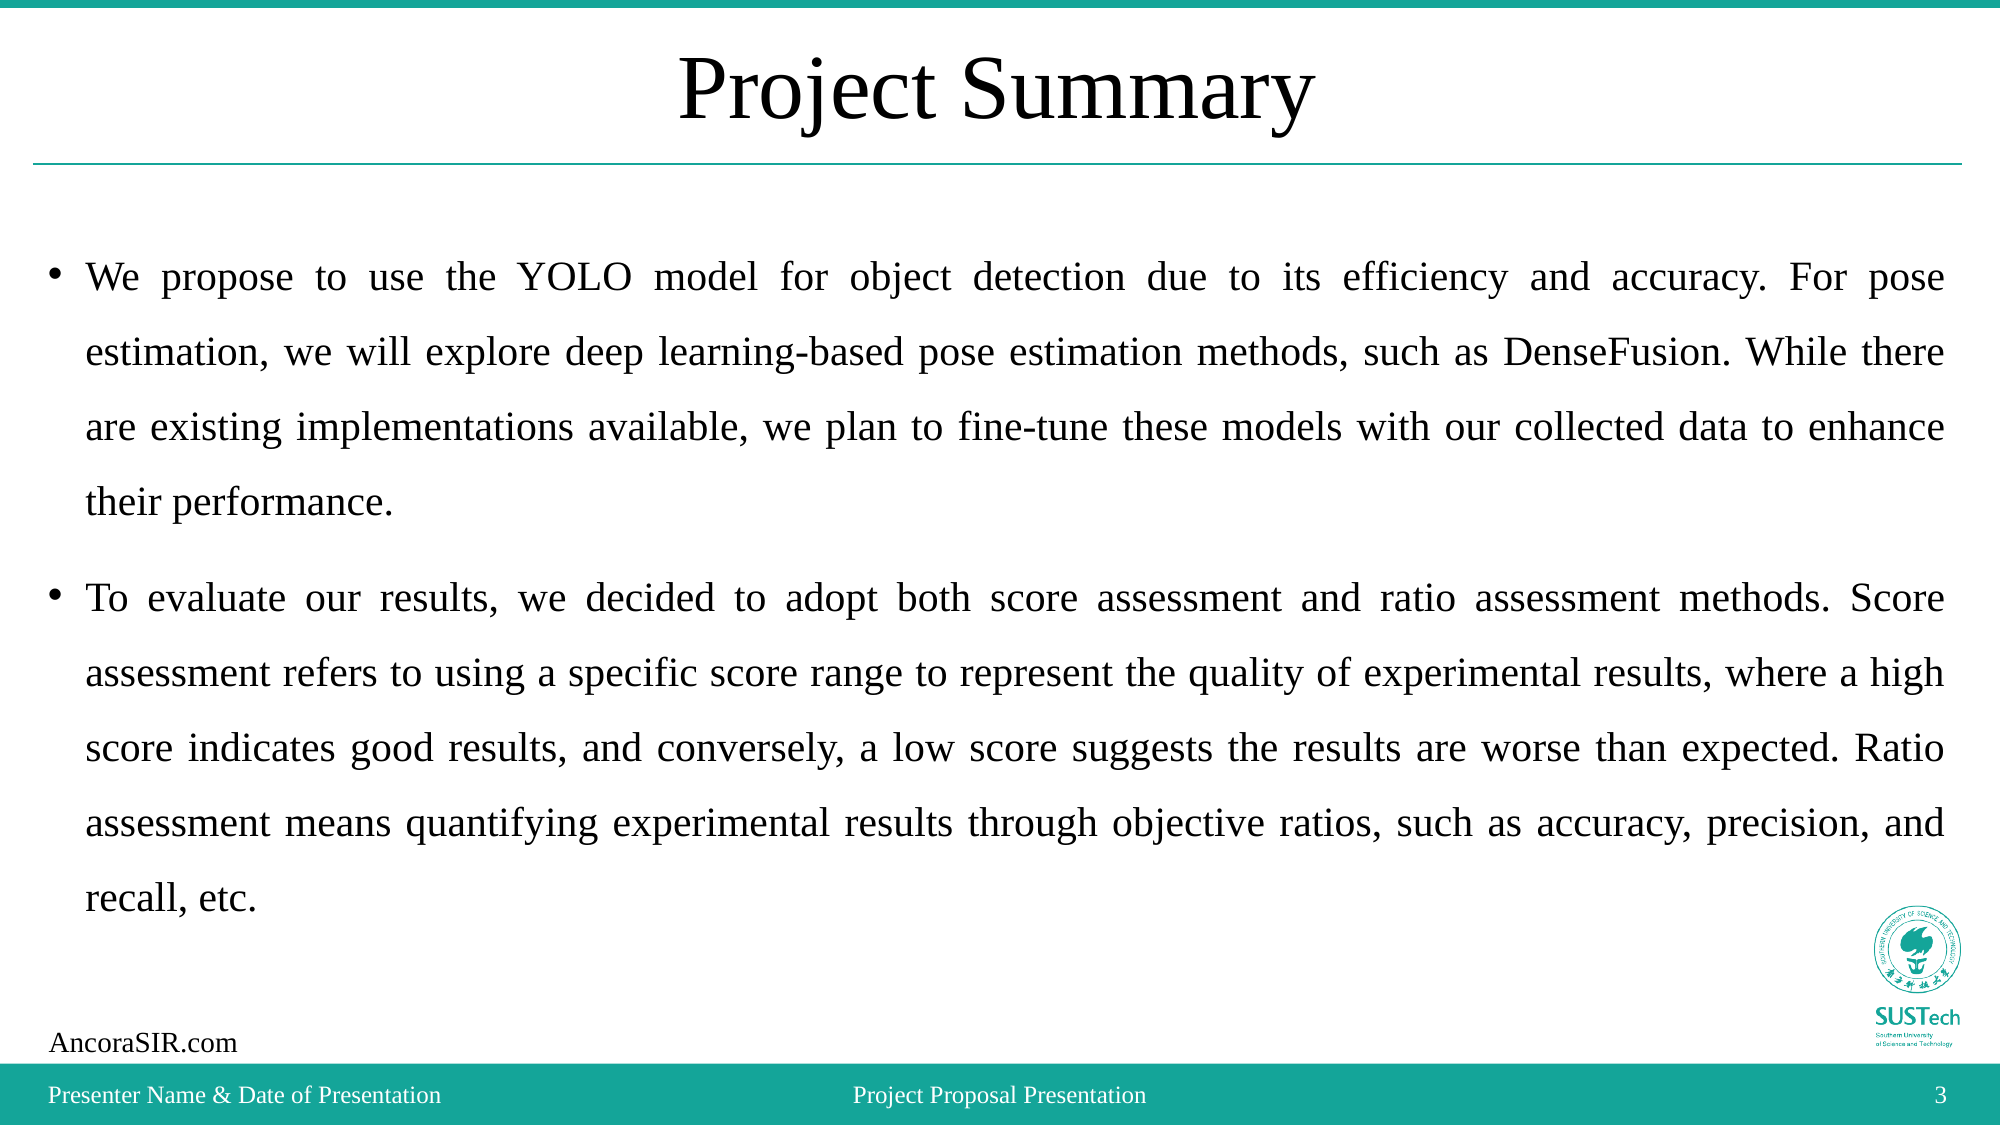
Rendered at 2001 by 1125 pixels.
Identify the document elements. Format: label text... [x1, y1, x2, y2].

slide_number 3 [1238, 1063, 1962, 1124]
list We propose to use the YOLO model for object detection due to its efficiency and accuracy. For pose estimation, we will explore deep learning-based pose estimation methods, such as DenseFusion. While there are existing implementations available, we plan to fine-tune these models with our collected data to enhance their performance. To evaluate our results, we decided to adopt both score assessment and ratio assessment methods. Score assessment refers to using a specific score range to represent the quality of experimental results, where a high score indicates good results, and conversely, a low score suggests the results are worse than expected. Ratio assessment means quantifying experimental results through objective ratios, such as accuracy, precision, and recall, etc. [32, 215, 1962, 1013]
slide_number Presenter Name & Date of Presentation [32, 1063, 761, 1124]
picture [1873, 1013, 1962, 1055]
title Project Summary [32, 12, 1962, 165]
footer Project Proposal Presentation [761, 1063, 1238, 1124]
